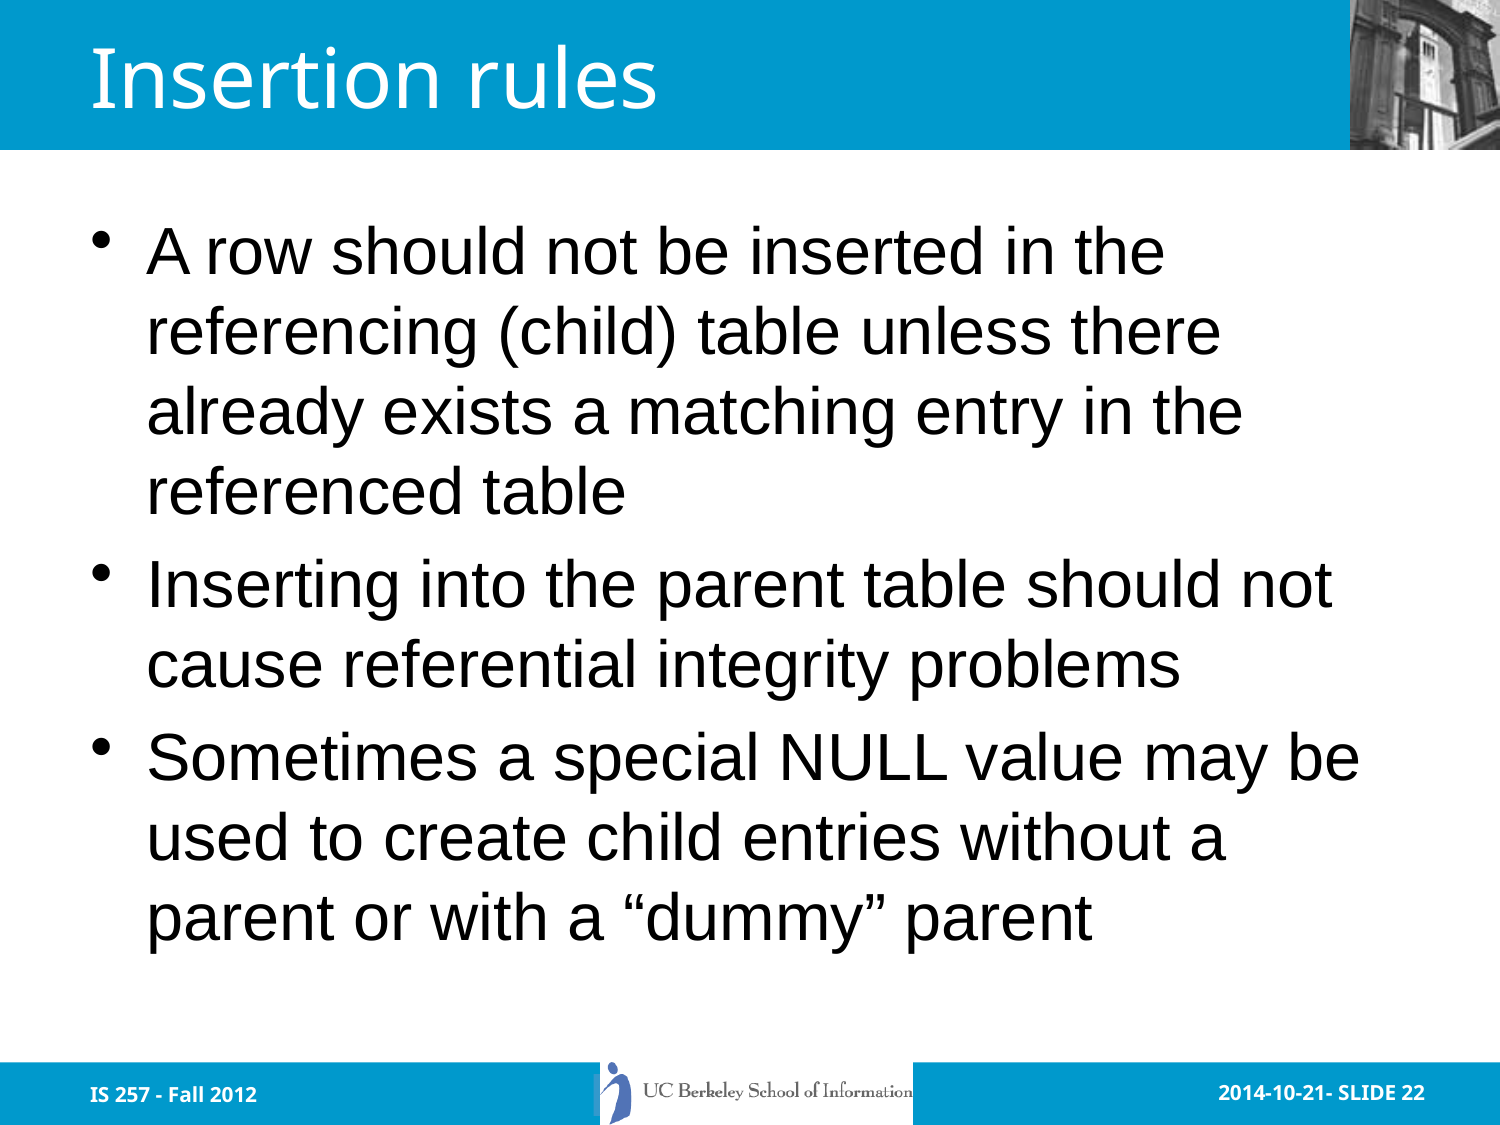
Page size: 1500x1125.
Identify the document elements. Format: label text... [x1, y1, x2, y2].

slide_number IS 257 - Fall 2012 [75, 1062, 388, 1125]
picture [1351, 0, 1500, 150]
title Insertion rules [75, 0, 1350, 150]
list A row should not be inserted in the referencing (child) table unless there already exists a matching entry in the referenced table Inserting into the parent table should not cause referential integrity problems Sometimes a special NULL value may be used to create child entries without a parent or with a “dummy” parent [75, 200, 1425, 1013]
picture [594, 1062, 912, 1125]
